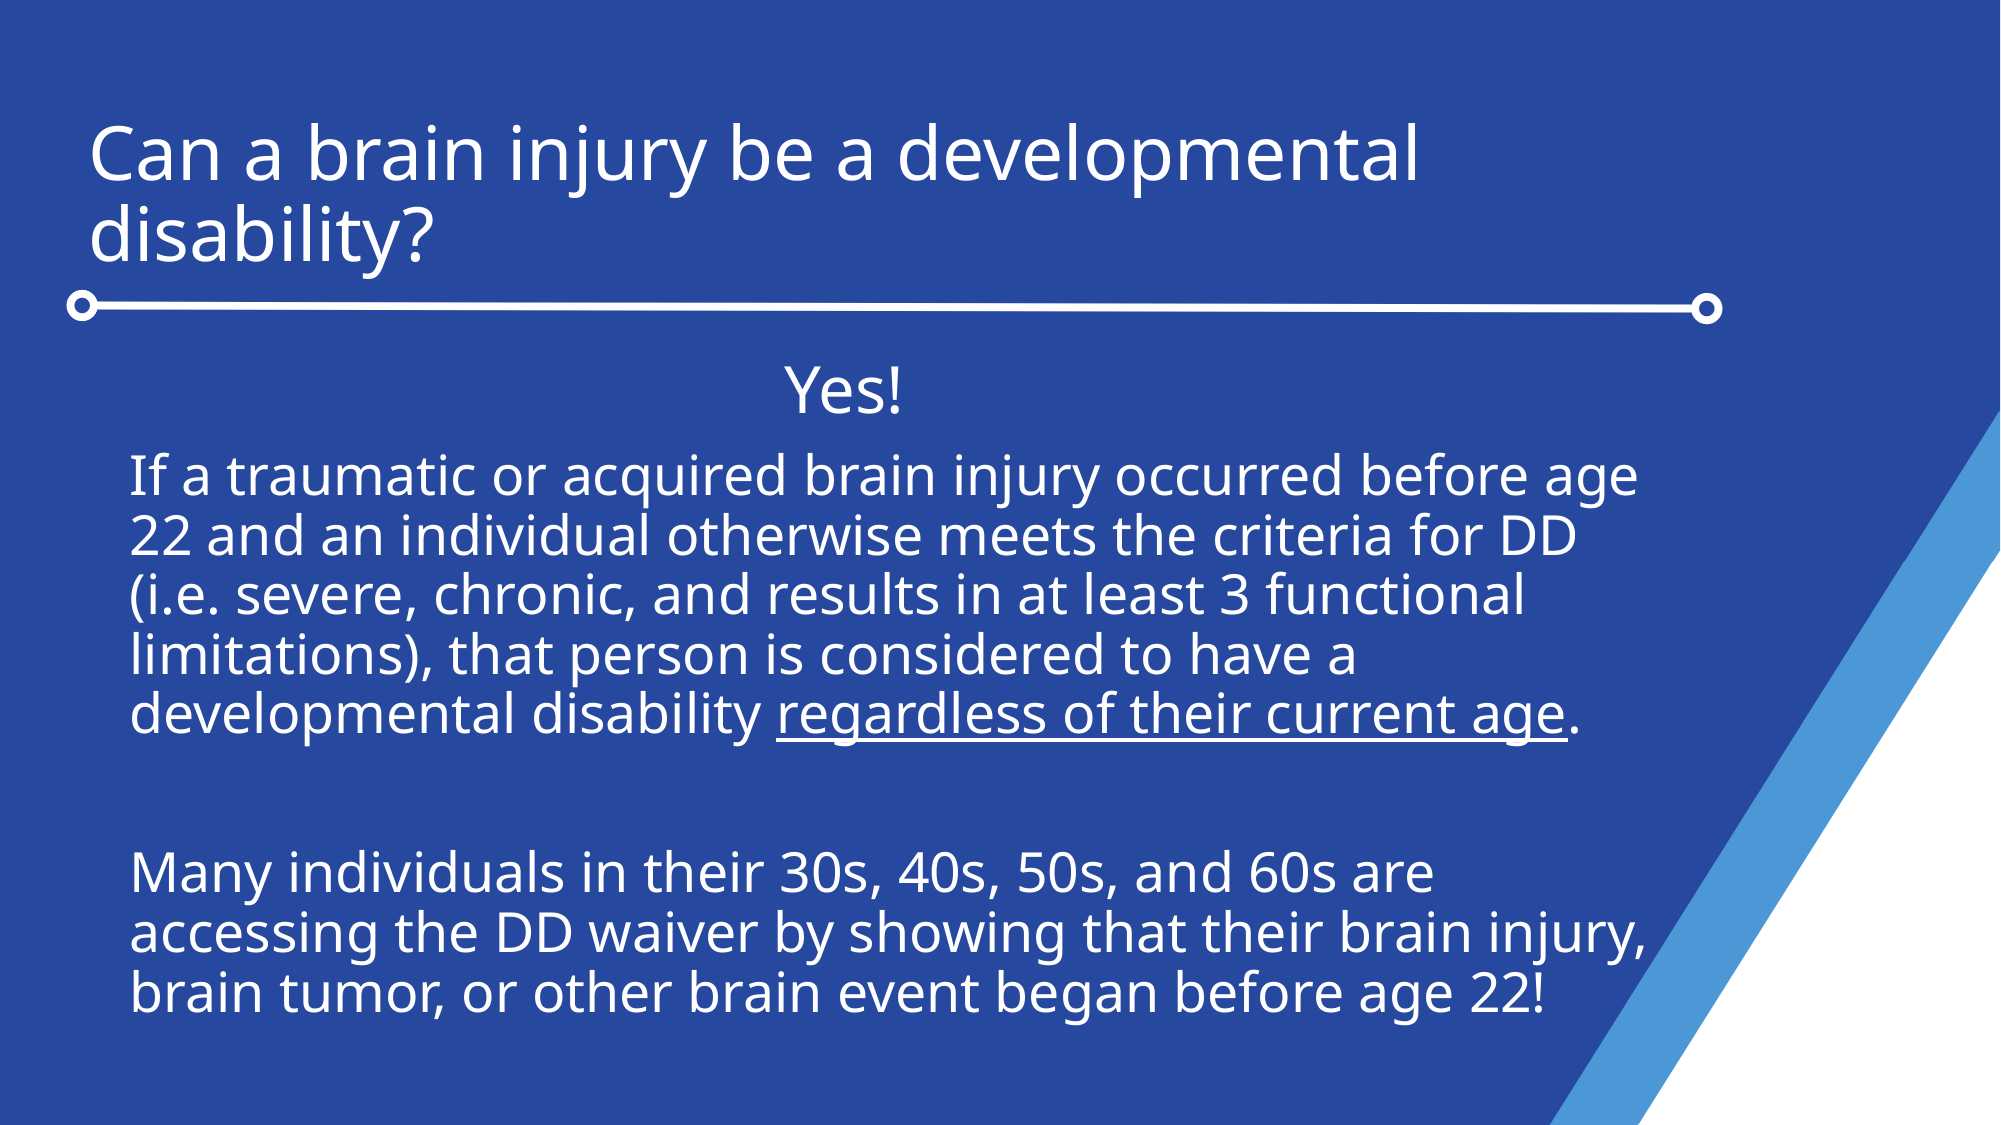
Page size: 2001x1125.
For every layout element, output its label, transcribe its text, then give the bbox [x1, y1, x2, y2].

picture [0, 0, 2001, 1125]
list Yes! If a traumatic or acquired brain injury occurred before age 22 and an individual otherwise meets the criteria for DD (i.e. severe, chronic, and results in at least 3 functional limitations), that person is considered to have a developmental disability regardless of their current age. Many individuals in their 30s, 40s, 50s, and 60s are accessing the DD waiver by showing that their brain injury, brain tumor, or other brain event began before age 22! [114, 350, 1695, 1082]
title Can a brain injury be a developmental disability? [73, 87, 1736, 306]
